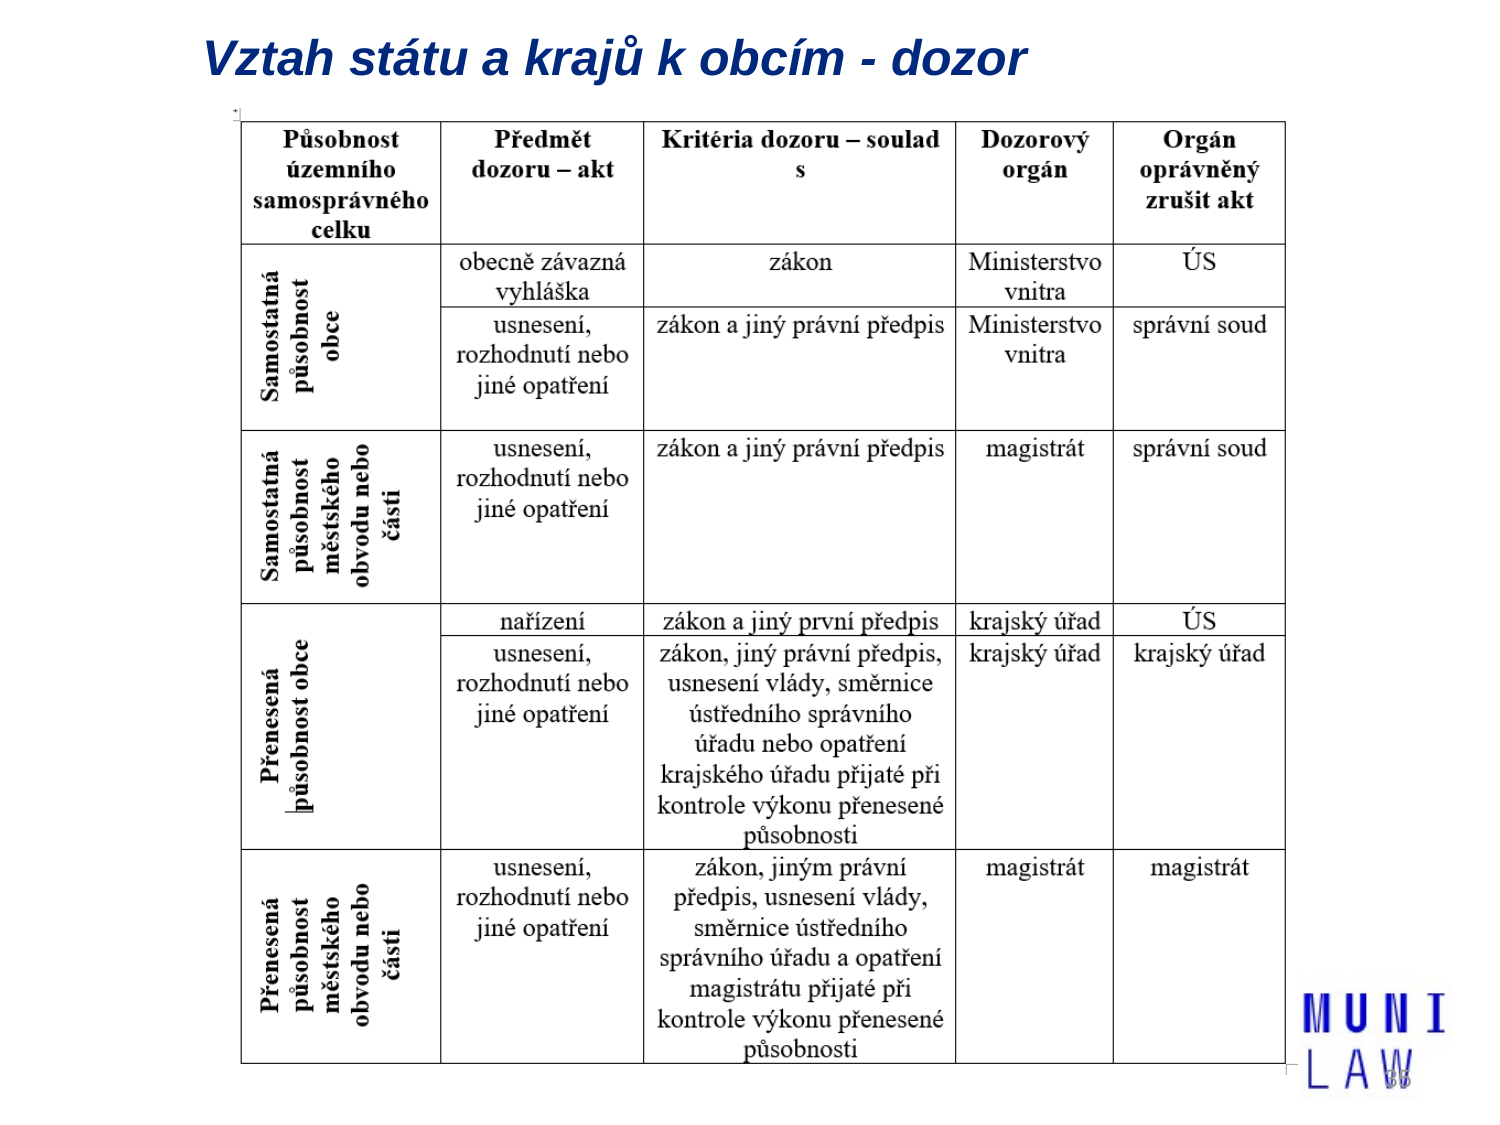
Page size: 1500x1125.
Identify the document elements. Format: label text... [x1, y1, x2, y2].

title Vztah státu a krajů k obcím - dozor [202, 47, 1500, 154]
slide_number 35 [1125, 1025, 1428, 1100]
picture [0, 0, 1500, 1125]
